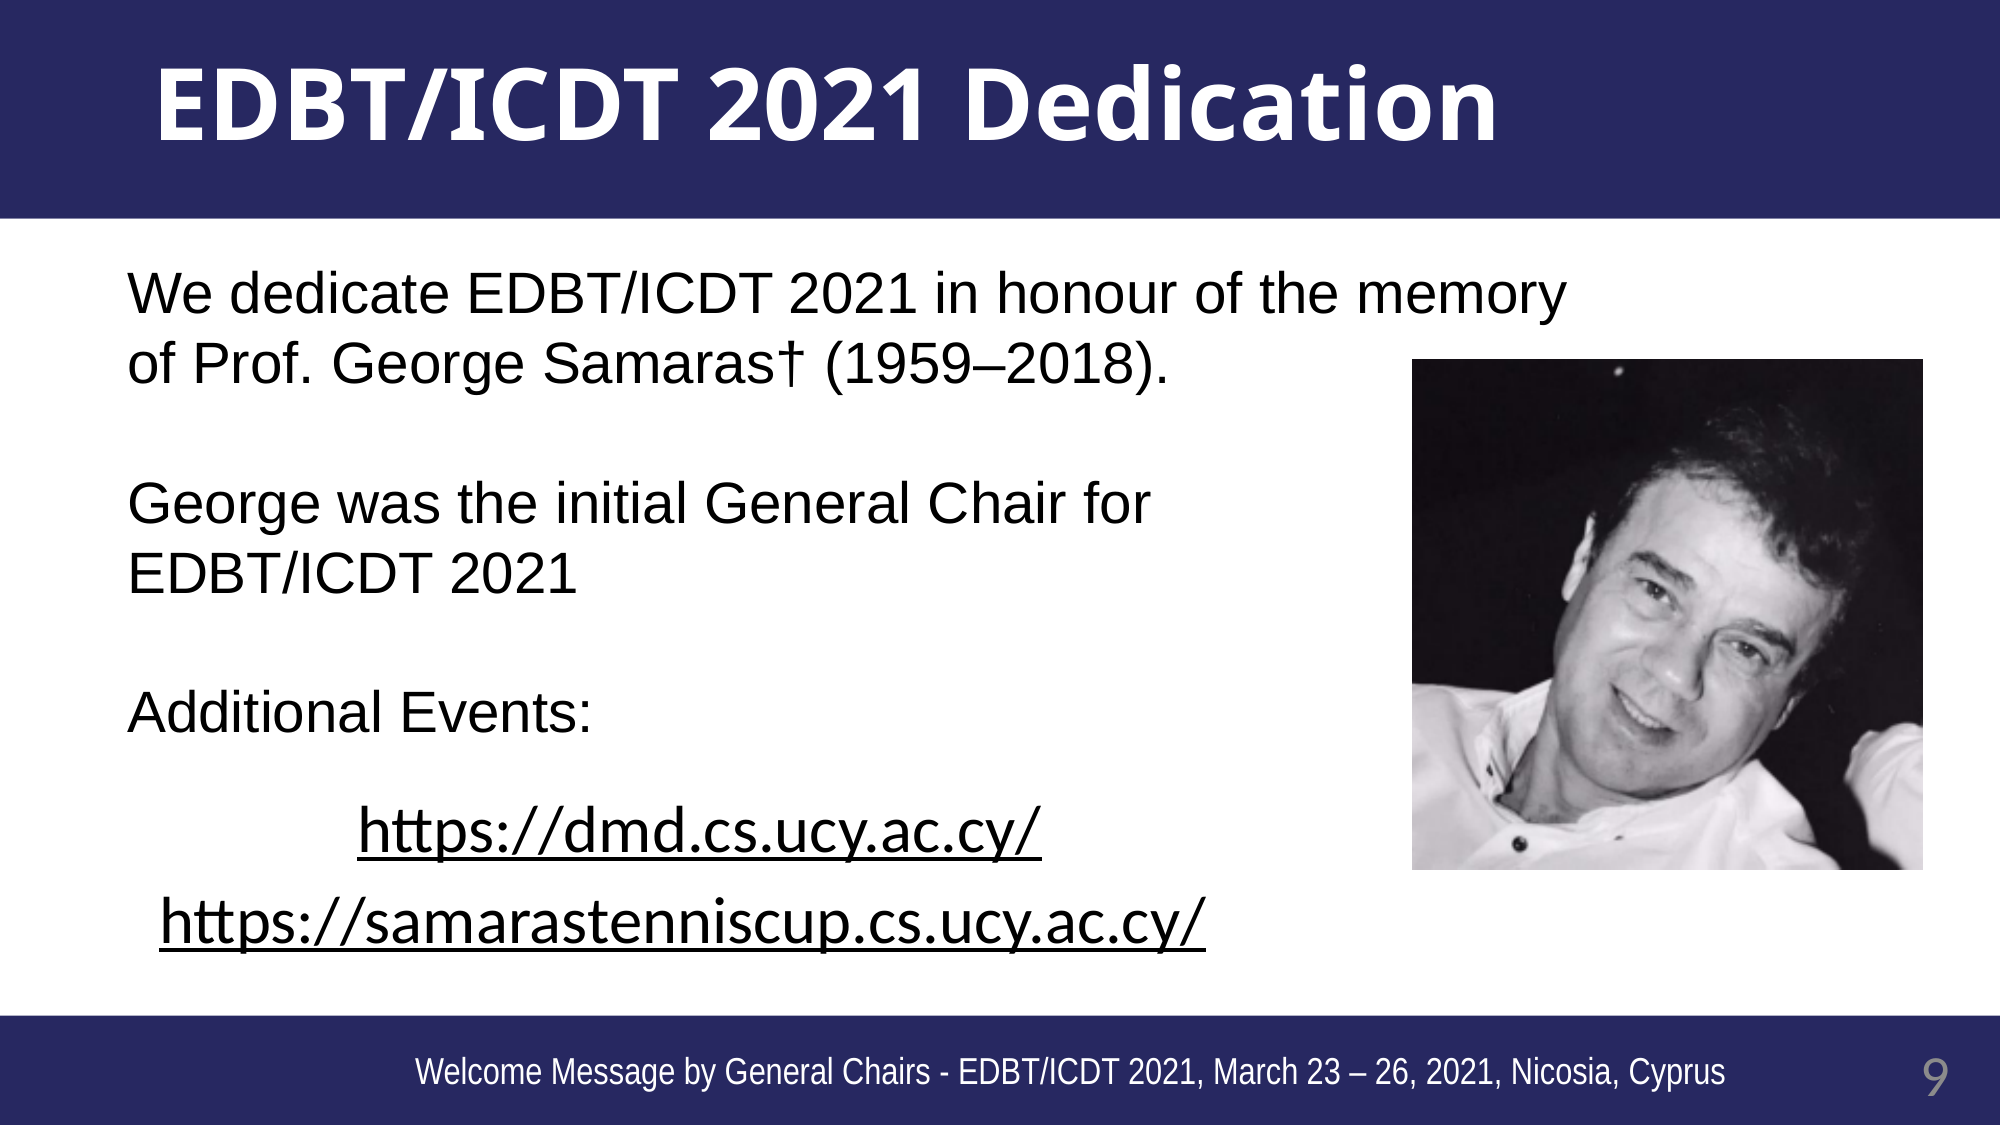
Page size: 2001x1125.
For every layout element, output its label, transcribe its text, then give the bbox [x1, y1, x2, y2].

picture [1412, 359, 1923, 870]
text_box Welcome Message by General Chairs - EDBT/ICDT 2021, March 23 – 26, 2021, Nicosia, Cyprus [400, 1039, 1742, 1100]
text_box https://samarastenniscup.cs.ucy.ac.cy/ [144, 869, 1237, 965]
text_box [0, 1016, 2000, 1125]
text_box [0, 0, 2000, 219]
title EDBT/ICDT 2021 Dedication [137, 0, 1863, 217]
text_box https://dmd.cs.ucy.ac.cy/ [342, 778, 1072, 869]
text_box We dedicate EDBT/ICDT 2021 in honour of the memory of Prof. George Samaras† (1959–2018). George was the initial General Chair for EDBT/ICDT 2021 Additional Events: [112, 247, 1725, 752]
text_box 9 [1515, 1042, 1966, 1103]
